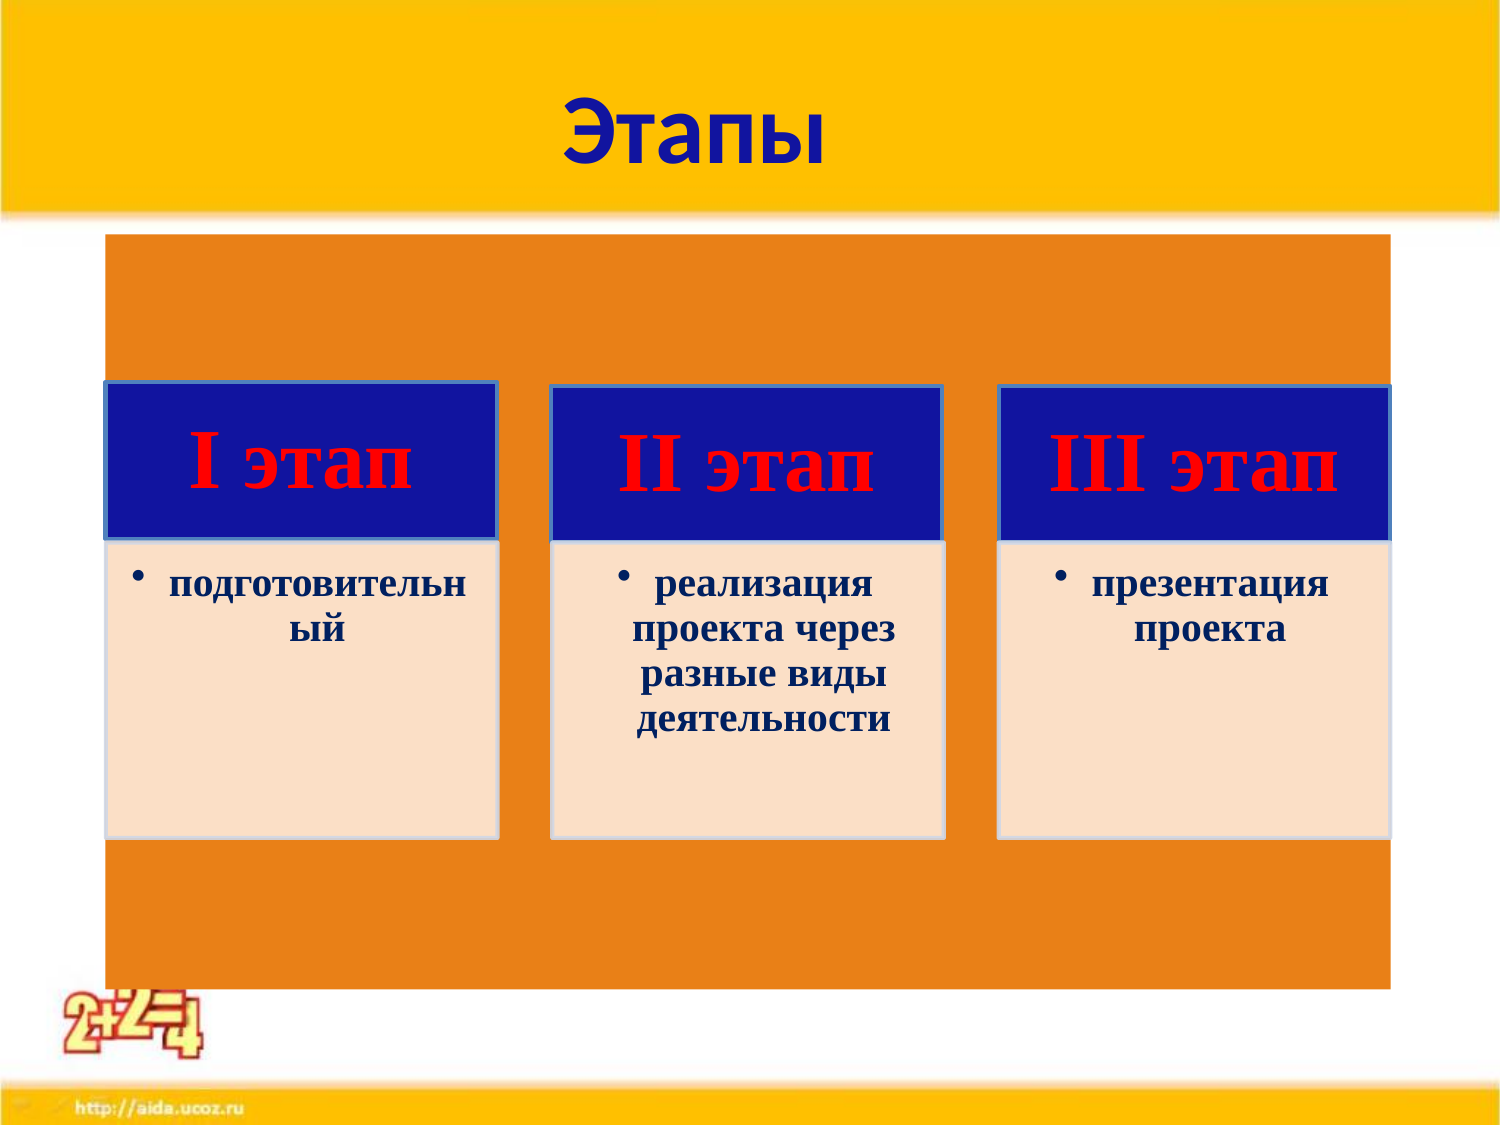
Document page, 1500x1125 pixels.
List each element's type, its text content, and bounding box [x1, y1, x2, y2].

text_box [105, 234, 1391, 990]
title Этапы [58, 34, 1334, 212]
picture [0, 0, 1500, 1125]
